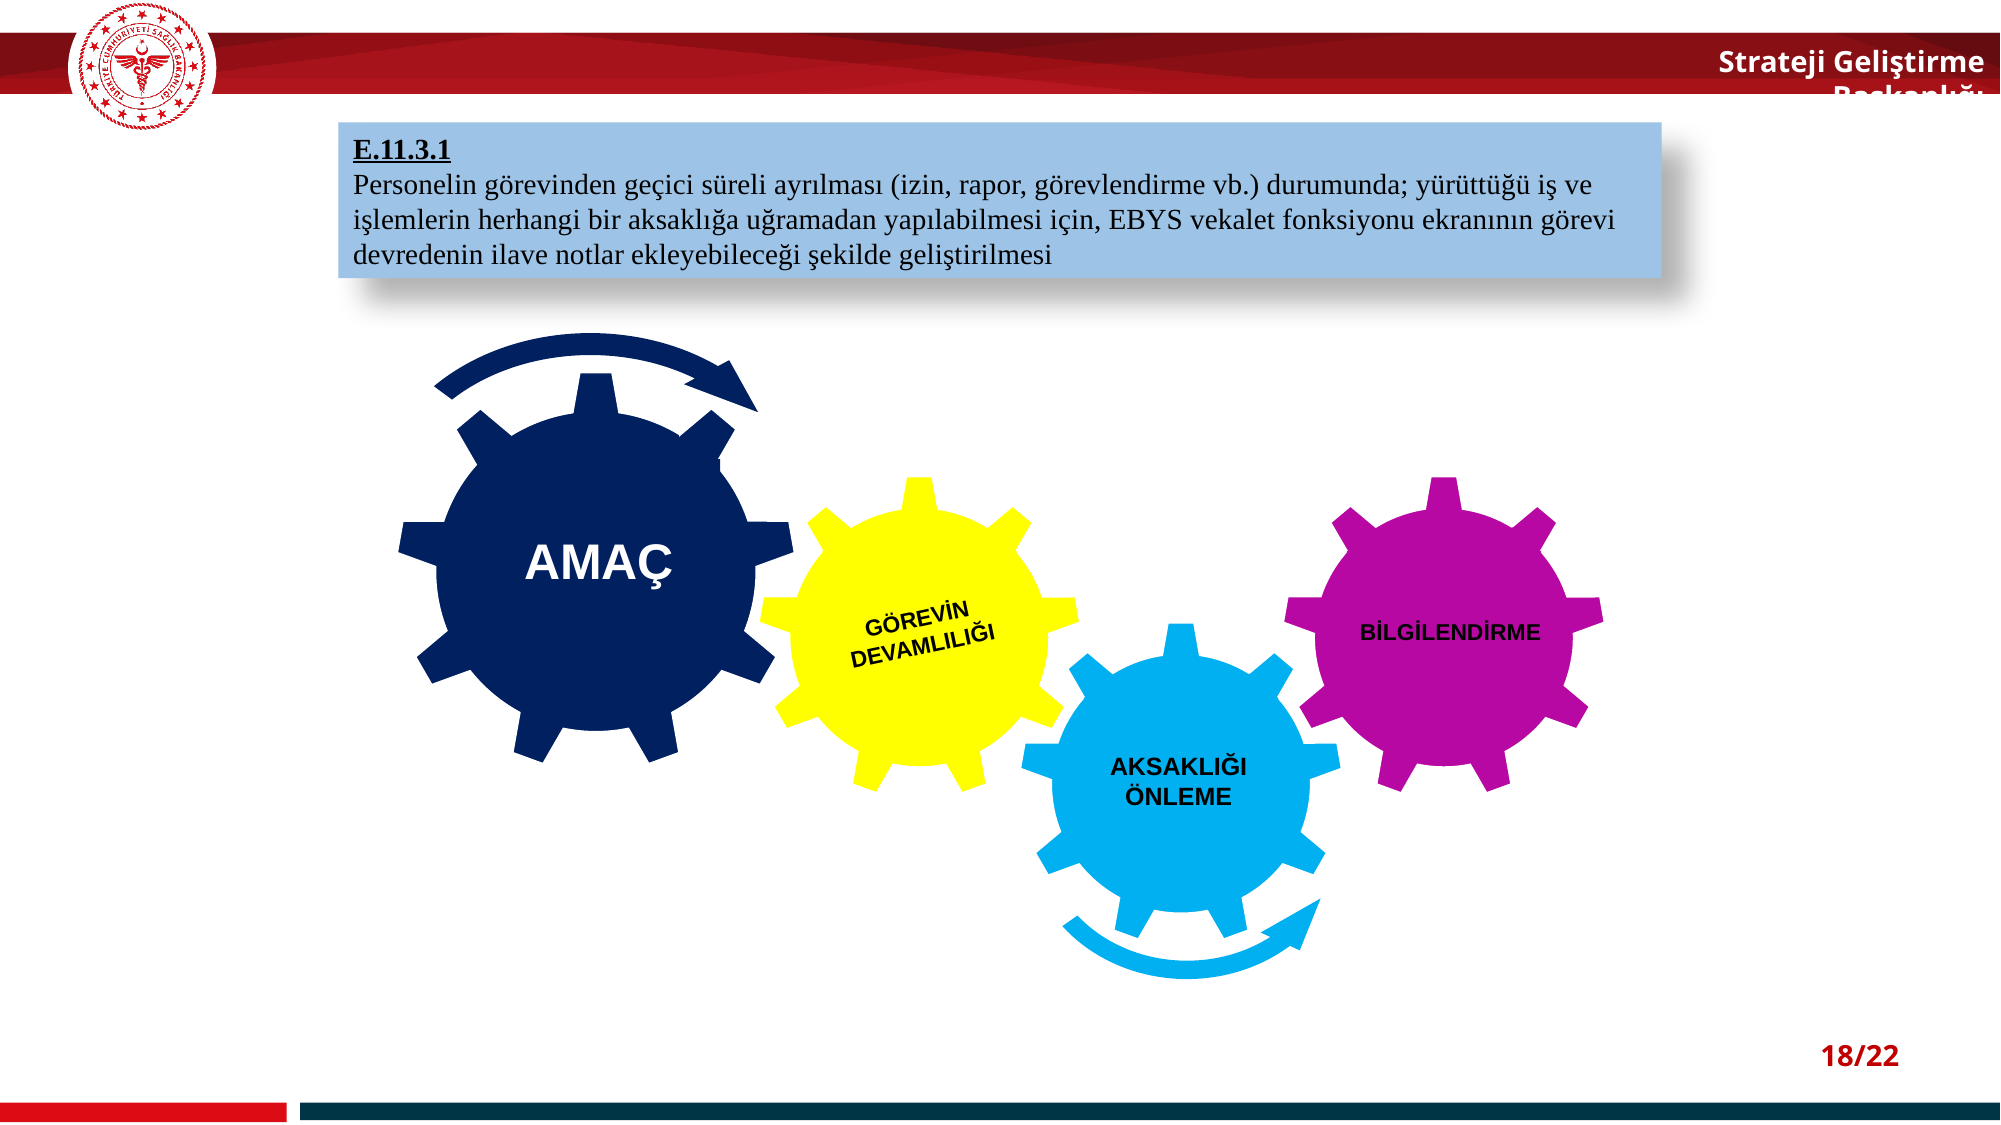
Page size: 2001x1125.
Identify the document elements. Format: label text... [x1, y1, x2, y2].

text_box E.11.3.1 Personelin görevinden geçici süreli ayrılması (izin, rapor, görevlendirme vb.) durumunda; yürüttüğü iş ve işlemlerin herhangi bir aksaklığa uğramadan yapılabilmesi için, EBYS vekalet fonksiyonu ekranının görevi devredenin ilave notlar ekleyebileceği şekilde geliştirilmesi [337, 121, 1663, 279]
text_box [395, 370, 797, 773]
text_box [456, 333, 735, 370]
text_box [1018, 621, 1344, 947]
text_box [756, 475, 1082, 800]
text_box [1281, 475, 1607, 800]
picture [208, 32, 2000, 94]
text_box [1085, 947, 1289, 980]
text_box [1292, 947, 1302, 951]
picture [0, 0, 207, 133]
